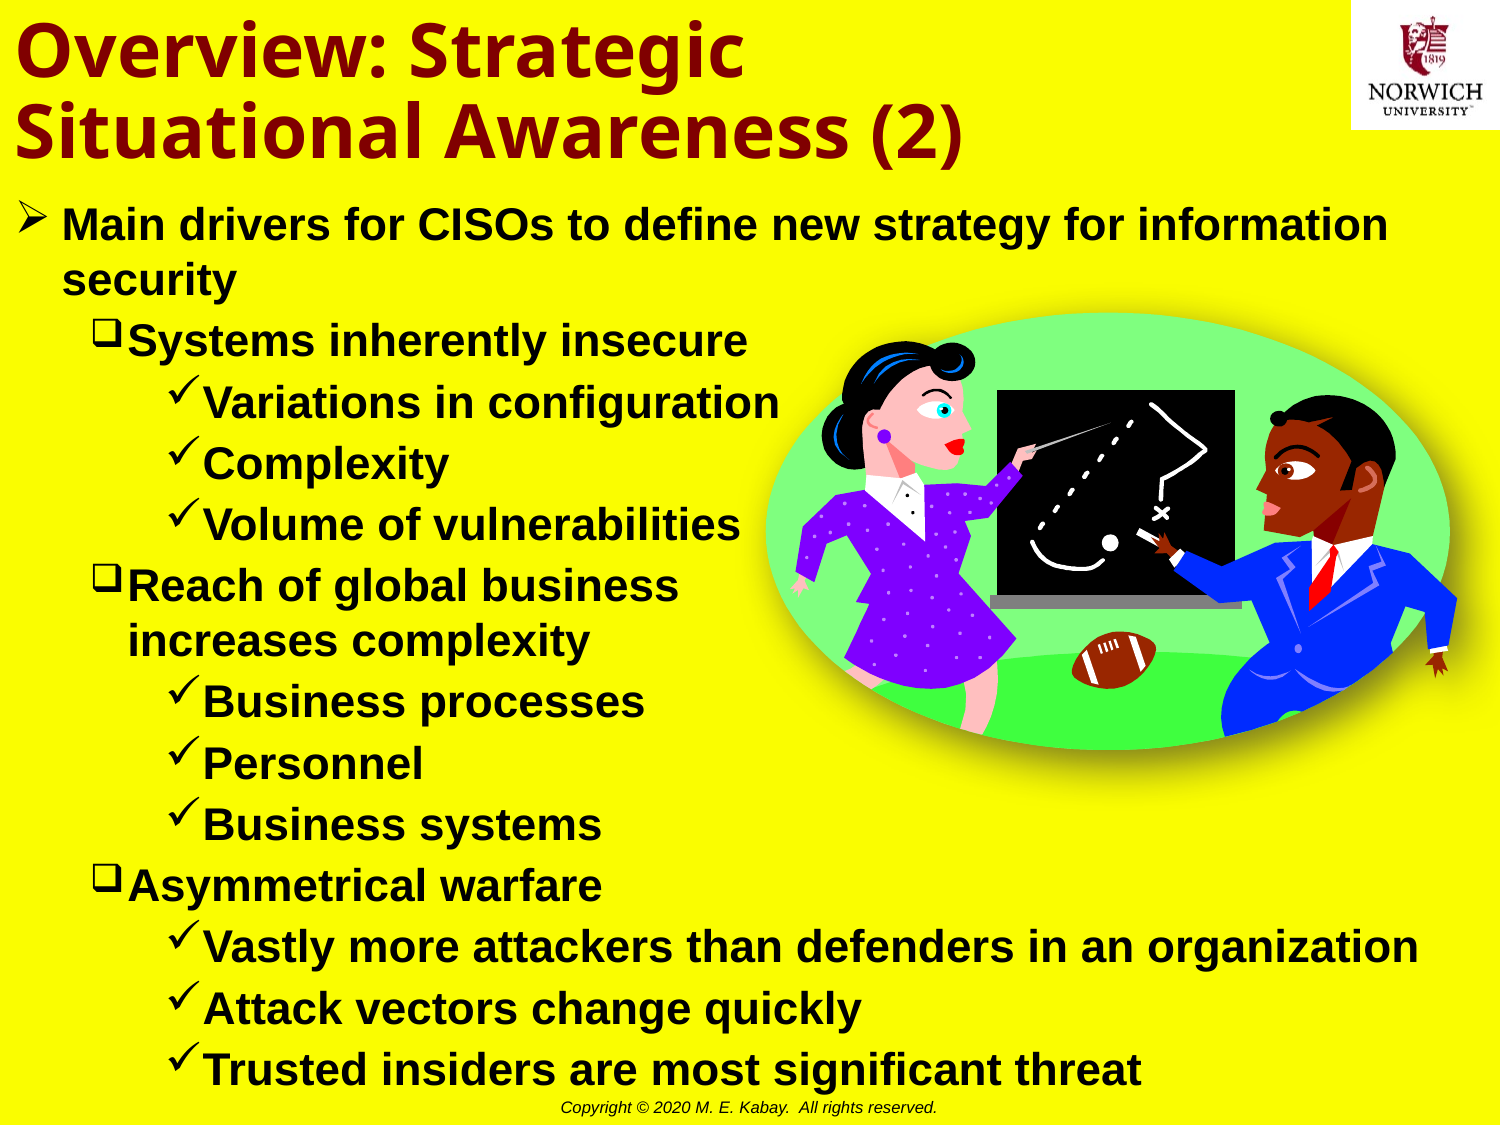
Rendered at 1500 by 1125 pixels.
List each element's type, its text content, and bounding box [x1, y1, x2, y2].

picture [1351, 0, 1500, 130]
list Main drivers for CISOs to define new strategy for information security Systems inherently insecure Variations in configuration Complexity Volume of vulnerabilities Reach of global business increases complexity Business processes Personnel Business systems Asymmetrical warfare Vastly more attackers than defenders in an organization Attack vectors change quickly Trusted insiders are most significant threat [0, 186, 1500, 1088]
title Overview: Strategic Situational Awareness (2) [0, 0, 1176, 186]
picture [765, 312, 1458, 751]
